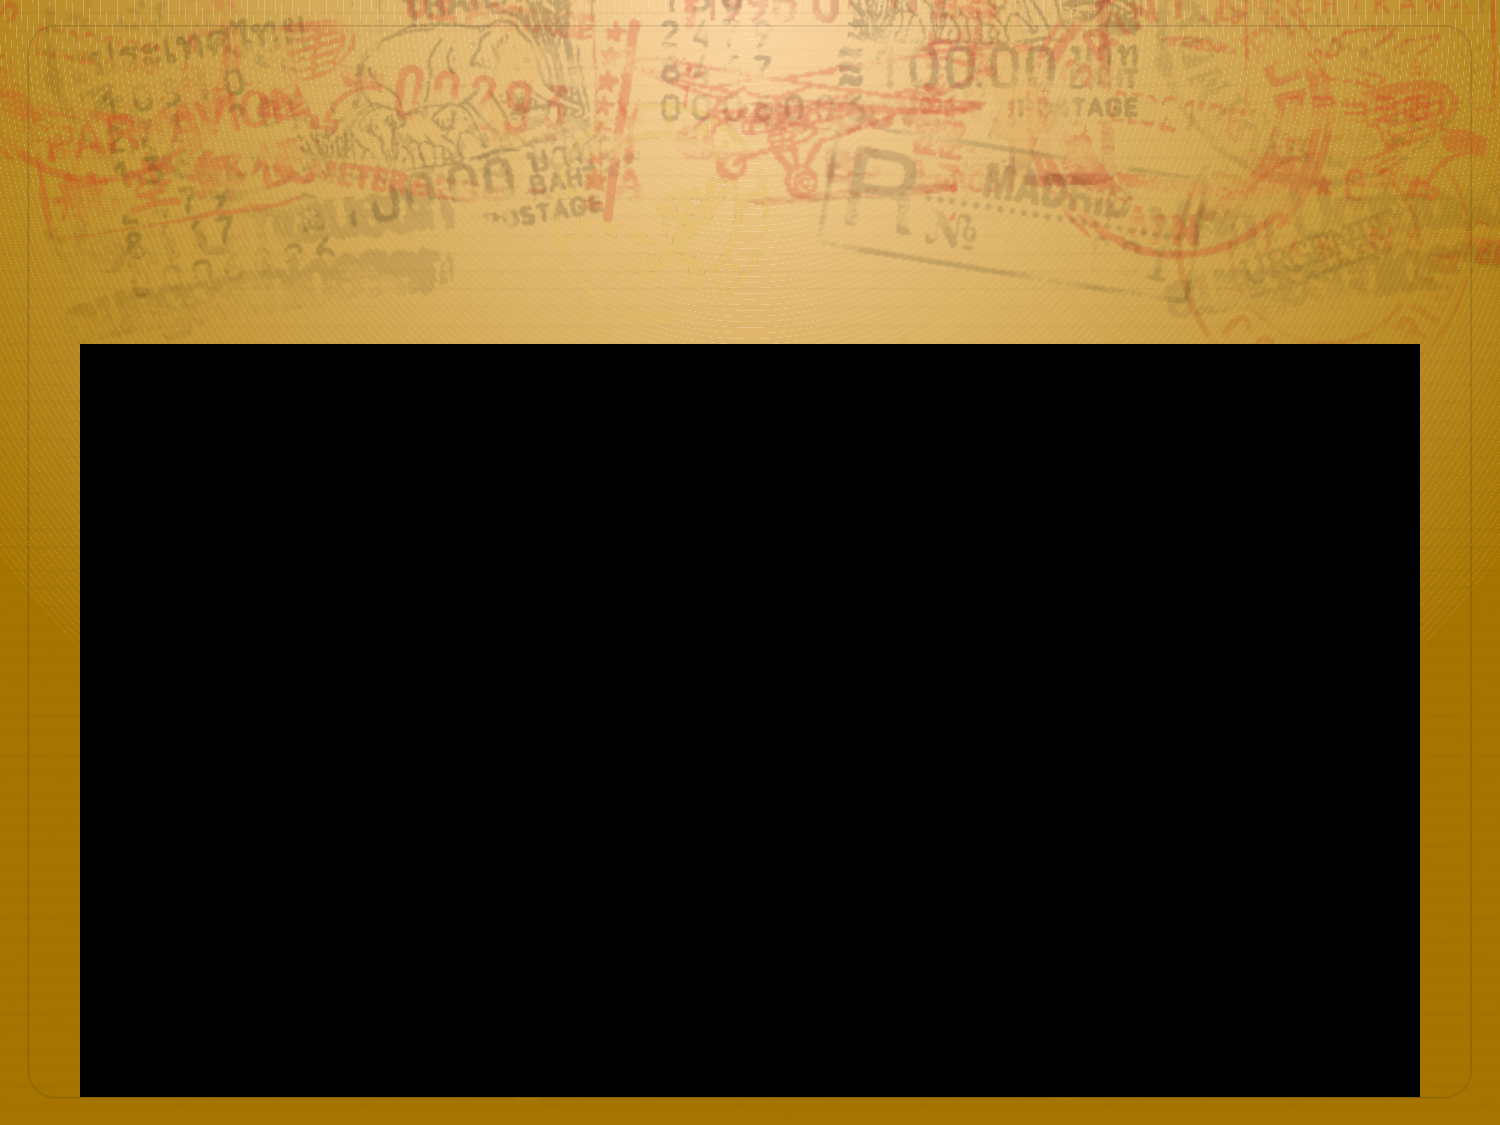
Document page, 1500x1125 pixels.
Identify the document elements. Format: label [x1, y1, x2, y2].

picture [0, 0, 1500, 1125]
text_box [79, 342, 1421, 1098]
